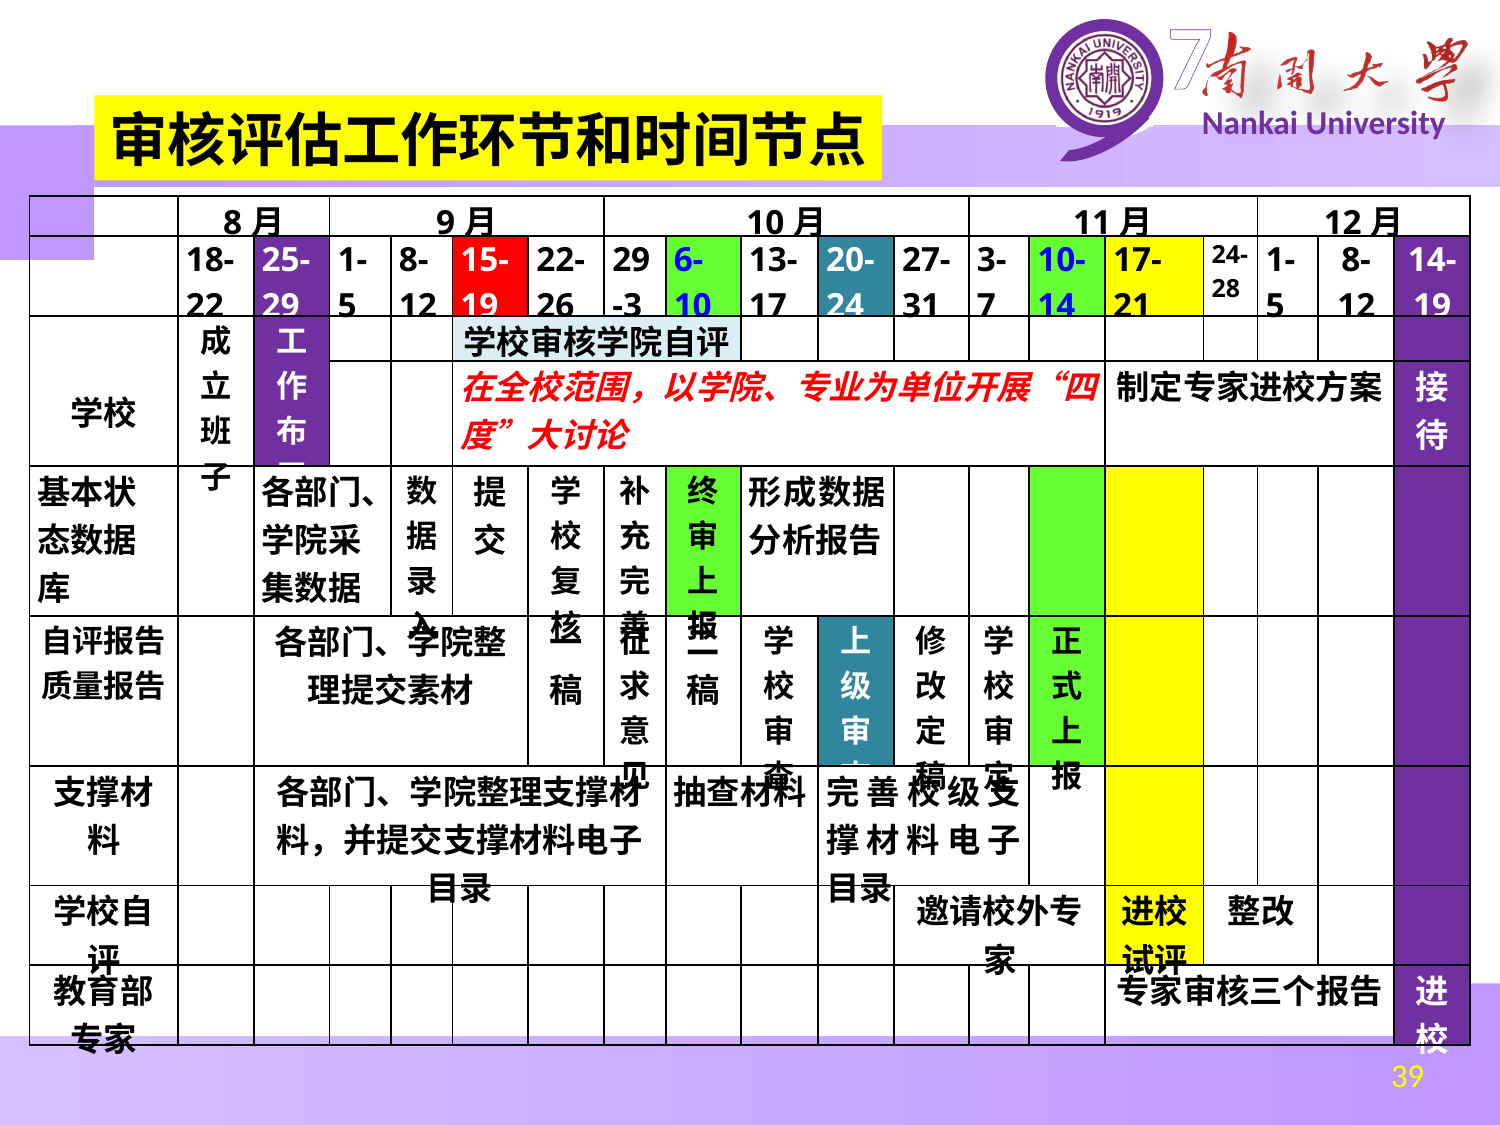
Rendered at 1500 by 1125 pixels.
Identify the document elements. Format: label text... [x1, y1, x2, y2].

table_cell 学校复核 [529, 467, 603, 615]
table_cell 8-12 [1319, 237, 1393, 315]
table_header [30, 197, 177, 235]
table_cell [529, 886, 603, 964]
table_cell 各部门、学院整理提交素材 [255, 617, 527, 765]
table_cell 修改定稿 [895, 617, 968, 765]
table_cell 18-22 [179, 237, 253, 315]
table_cell [453, 886, 527, 964]
table_header 9月 [330, 197, 603, 235]
text_box 审核评估工作环节和时间节点 [94, 95, 882, 181]
table_cell [179, 886, 253, 964]
table_cell 6-10 [667, 237, 740, 315]
table_cell 20-24 [819, 237, 893, 315]
table_cell [330, 317, 390, 360]
table_cell 25-29 [255, 237, 329, 315]
table_cell [605, 966, 665, 1044]
table_cell 22-26 [529, 237, 603, 315]
table_cell 学校审核学院自评 [453, 317, 740, 360]
table_cell [392, 362, 452, 465]
table_cell [667, 886, 740, 964]
table_cell 学校自评 [30, 886, 177, 964]
table_cell [895, 467, 968, 615]
table_cell [1395, 886, 1469, 964]
table_cell 24-28 [1204, 237, 1257, 315]
table_cell [179, 617, 253, 765]
table_cell [742, 966, 817, 1044]
table_cell [1395, 467, 1469, 615]
table_cell [1204, 467, 1257, 615]
picture [1144, 116, 1151, 125]
table_cell [179, 966, 253, 1044]
table_cell 制定专家进校方案 [1106, 362, 1393, 465]
table_cell 专家审核三个报告 [1106, 966, 1393, 1044]
table_cell 15-19 [453, 237, 527, 315]
table_cell [667, 966, 740, 1044]
table_cell [819, 886, 893, 964]
table_cell [330, 362, 390, 465]
table_cell [1030, 317, 1104, 360]
table_cell 教育部专家 [30, 966, 177, 1044]
table_cell [970, 467, 1028, 615]
picture [1058, 32, 1151, 125]
table_cell 征求意见 [605, 617, 665, 765]
picture [1142, 31, 1151, 40]
table_cell 在全校范围，以学院、专业为单位开展“四度”大讨论 [453, 362, 1104, 465]
table_cell 进校试评 [1106, 886, 1203, 964]
table_cell 成立班子 [179, 317, 253, 465]
table_cell [255, 886, 329, 964]
table_cell [1395, 767, 1469, 885]
table_cell 各部门、学院整理支撑材料，并提交支撑材料电子目录 [255, 767, 665, 885]
table_cell [392, 317, 452, 360]
table_cell 自评报告 质量报告 [30, 617, 177, 765]
table_cell 补充完善 [605, 467, 665, 615]
table_cell [179, 767, 253, 885]
table_cell 接待 [1395, 362, 1469, 465]
table_cell 终审上报 [667, 467, 740, 615]
table_cell [1106, 617, 1203, 765]
picture [1198, 30, 1470, 103]
table_cell [1030, 966, 1104, 1044]
table_cell 上级审查 [819, 617, 893, 765]
table_cell 一稿 [529, 617, 603, 765]
table_cell [1258, 767, 1317, 885]
table_cell 29-3 [605, 237, 665, 315]
table_cell [392, 886, 452, 964]
table_cell 8-12 [392, 237, 452, 315]
table_cell [392, 966, 452, 1044]
table_cell [255, 966, 329, 1044]
table_cell [330, 966, 390, 1044]
table_cell 基本状态数据库 [30, 467, 177, 615]
table_cell 提交 [453, 467, 527, 615]
table_cell [1204, 317, 1257, 360]
table_header 8月 [179, 197, 329, 235]
table_cell 3-7 [970, 237, 1028, 315]
table_cell 数据录入 [392, 467, 452, 615]
table_cell [1319, 317, 1393, 360]
table_cell [742, 317, 817, 360]
table_cell [970, 966, 1028, 1044]
table_cell [453, 966, 527, 1044]
table_cell 1-5 [330, 237, 390, 315]
table_cell [1030, 467, 1104, 615]
table_cell 邀请校外专家 [895, 886, 1104, 964]
text_box + [1428, 1046, 1446, 1053]
table_cell [970, 317, 1028, 360]
table_cell 17-21 [1106, 237, 1203, 315]
table_cell 正式上报 [1030, 617, 1104, 765]
table_cell [1106, 467, 1203, 615]
table_cell [1319, 467, 1393, 615]
table_cell 支撑材料 [30, 767, 177, 885]
table_cell 整改 [1204, 886, 1317, 964]
table_cell 各部门、学院采集数据 [255, 467, 390, 615]
table_cell [179, 467, 253, 615]
table_cell [819, 317, 893, 360]
table_cell [819, 966, 893, 1044]
table_cell 学校审查 [742, 617, 817, 765]
table_cell [742, 886, 817, 964]
table_cell [1395, 617, 1469, 765]
table_header 10月 [605, 197, 968, 235]
table_cell [1030, 767, 1104, 885]
table_cell [605, 886, 665, 964]
table_header 12月 [1258, 197, 1469, 235]
table_cell [1258, 317, 1317, 360]
table_cell [1319, 767, 1393, 885]
table_cell 进校 [1395, 966, 1469, 1044]
table_cell 1-5 [1258, 237, 1317, 315]
table_cell [1319, 886, 1393, 964]
text_box 转化 [1204, 129, 1275, 155]
table_cell 抽查材料 [667, 767, 817, 885]
table_cell [895, 317, 968, 360]
table_cell 10-14 [1030, 237, 1104, 315]
table_cell [330, 886, 390, 964]
table_cell 27-31 [895, 237, 968, 315]
table_cell [1204, 767, 1257, 885]
table_cell 14-19 [1395, 237, 1469, 315]
table_cell 学校 [30, 317, 177, 465]
table_cell 工作布置 [255, 317, 329, 465]
table_cell 学校审定 [970, 617, 1028, 765]
table_cell [895, 966, 968, 1044]
table_cell [1395, 317, 1469, 360]
table_cell 完善校级支撑材料电子目录 [819, 767, 1028, 885]
table_cell [1106, 767, 1203, 885]
picture [1057, 31, 1067, 41]
table_header 11月 [970, 197, 1257, 235]
table_cell [1319, 617, 1393, 765]
table_cell 形成数据分析报告 [742, 467, 893, 615]
table_cell 13-17 [742, 237, 817, 315]
table_cell [1258, 467, 1317, 615]
picture [1057, 115, 1067, 125]
table_cell [1106, 317, 1203, 360]
table_cell [30, 237, 177, 315]
table_cell [1258, 617, 1317, 765]
table_cell 二稿 [667, 617, 740, 765]
table_cell [529, 966, 603, 1044]
table_cell [1204, 617, 1257, 765]
